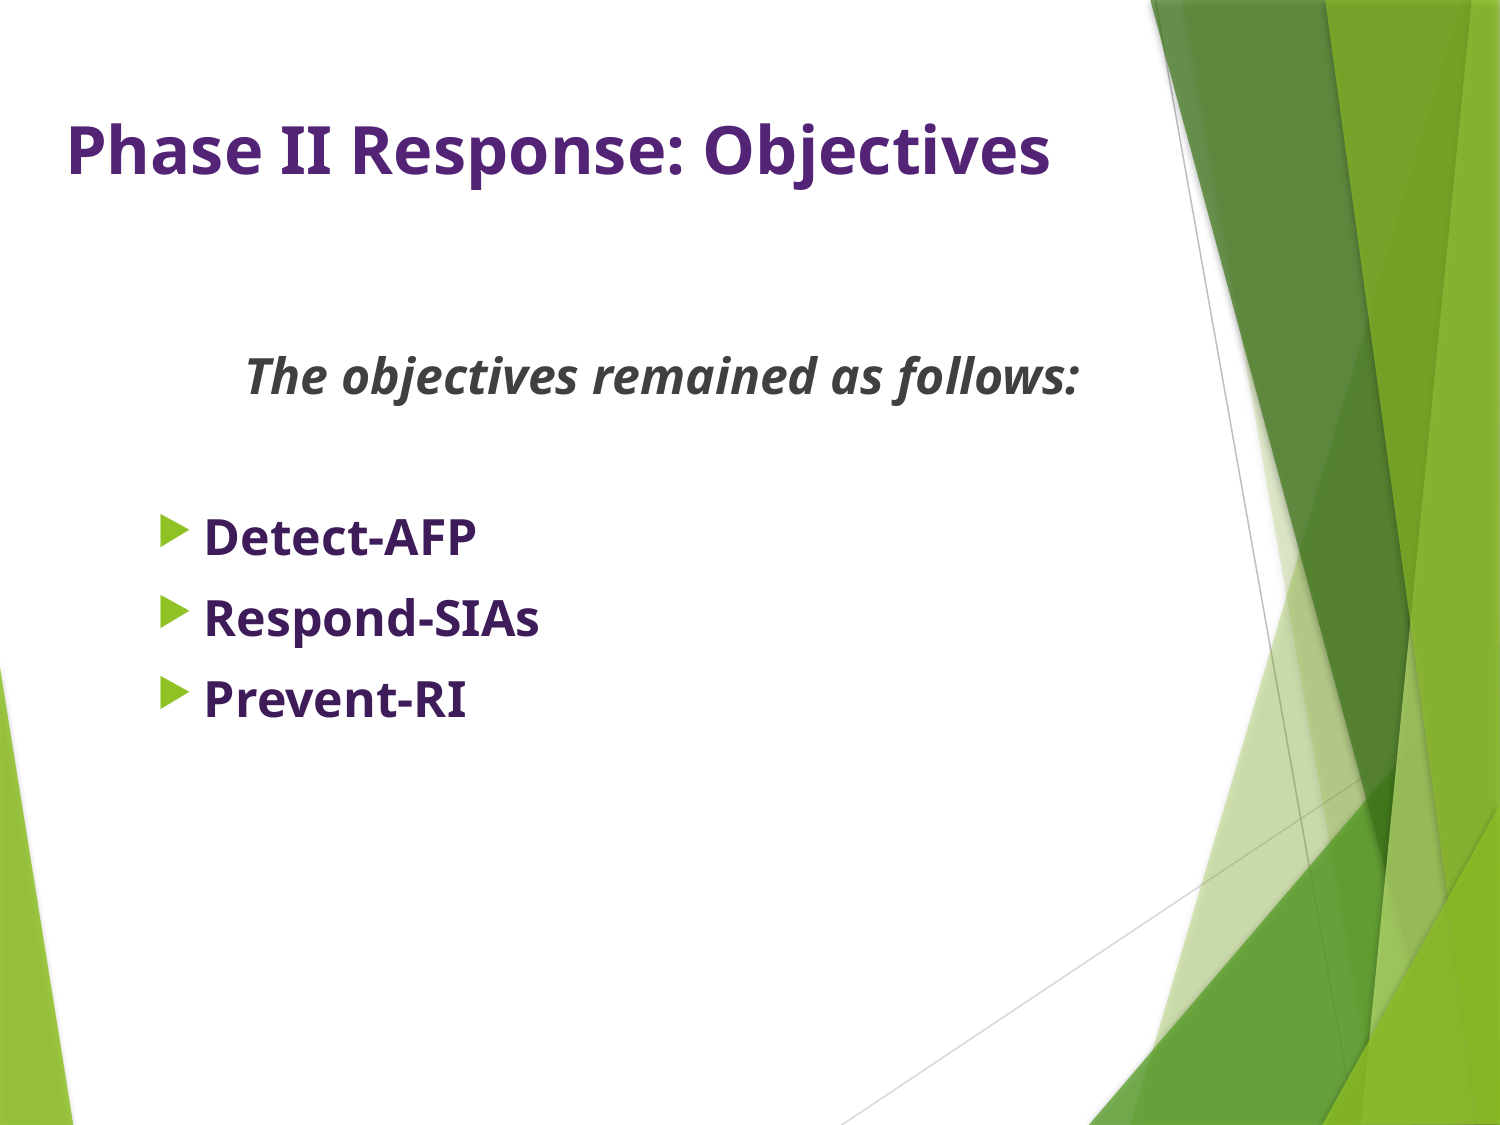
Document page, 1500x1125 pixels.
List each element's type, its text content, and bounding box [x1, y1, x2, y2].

list The objectives remained as follows: Detect-AFP Respond-SIAs Prevent-RI [0, 337, 1388, 1125]
title Phase II Response: Objectives [50, 99, 1213, 213]
